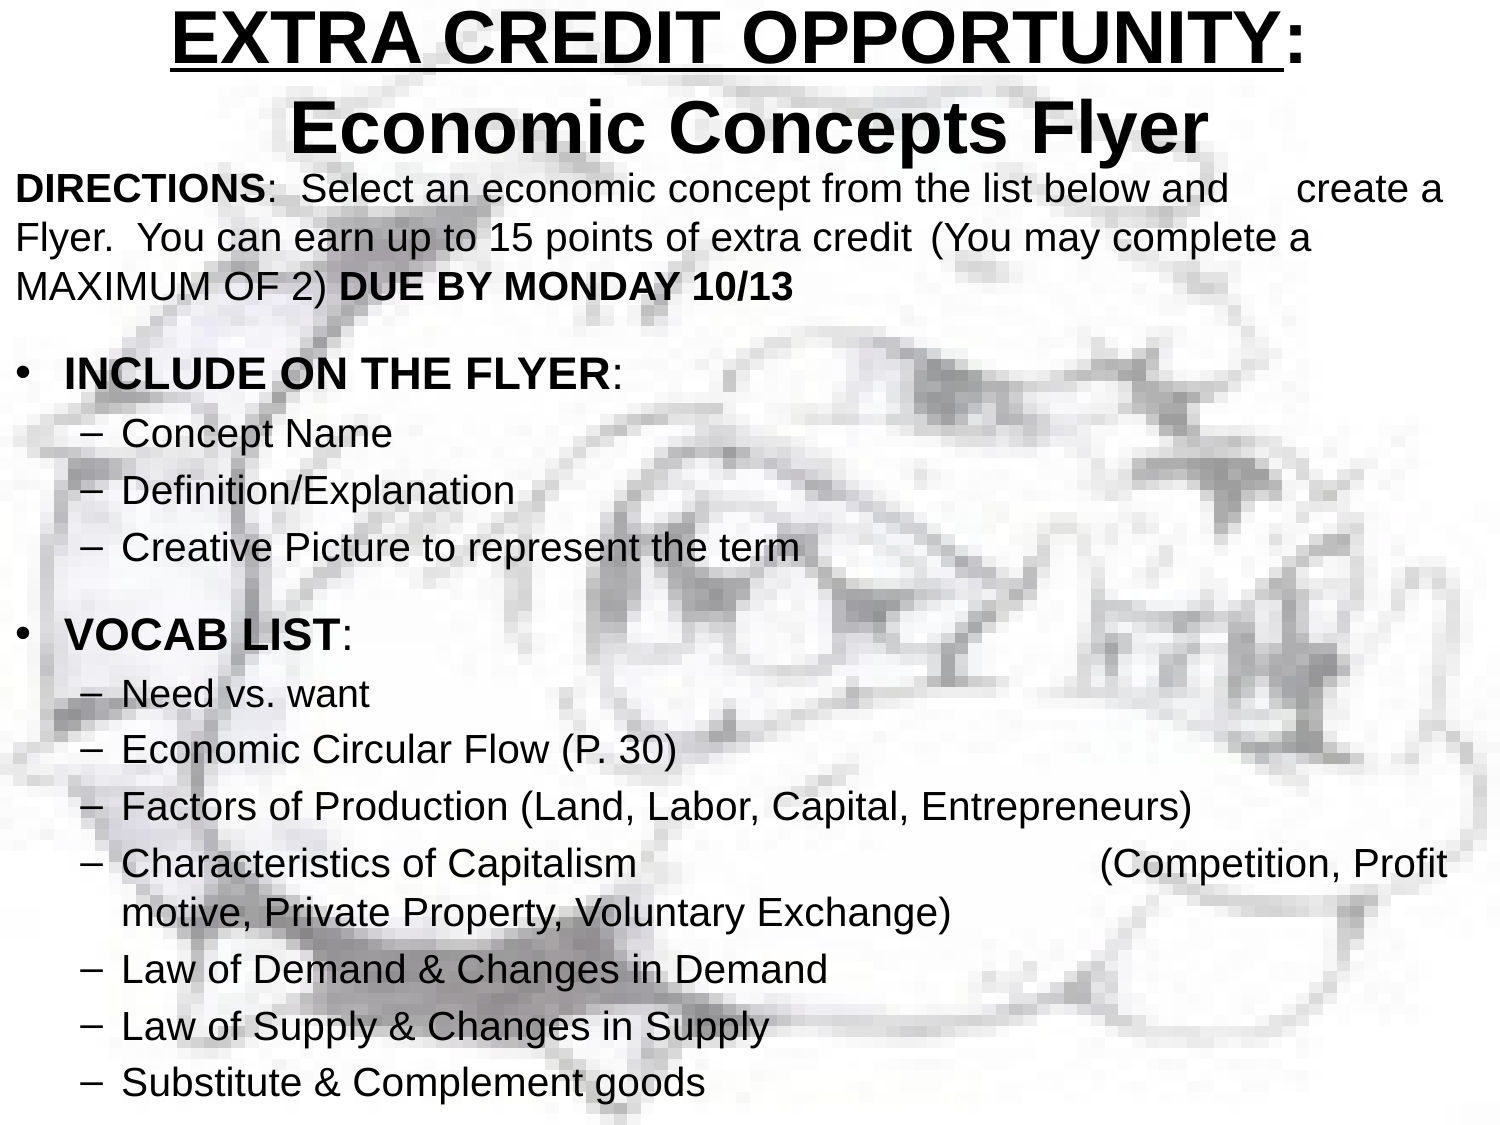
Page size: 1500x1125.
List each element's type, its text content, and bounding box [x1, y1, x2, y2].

title EXTRA CREDIT OPPORTUNITY: Economic Concepts Flyer [0, 0, 1500, 154]
list DIRECTIONS: Select an economic concept from the list below and create a Flyer. You can earn up to 15 points of extra credit (You may complete a MAXIMUM OF 2) DUE BY MONDAY 10/13 INCLUDE ON THE FLYER: Concept Name Definition/Explanation Creative Picture to represent the term VOCAB LIST: Need vs. want Economic Circular Flow (P. 30) Factors of Production (Land, Labor, Capital, Entrepreneurs) Characteristics of Capitalism (Competition, Profit motive, Private Property, Voluntary Exchange) Law of Demand & Changes in Demand Law of Supply & Changes in Supply Substitute & Complement goods [0, 154, 1500, 1125]
